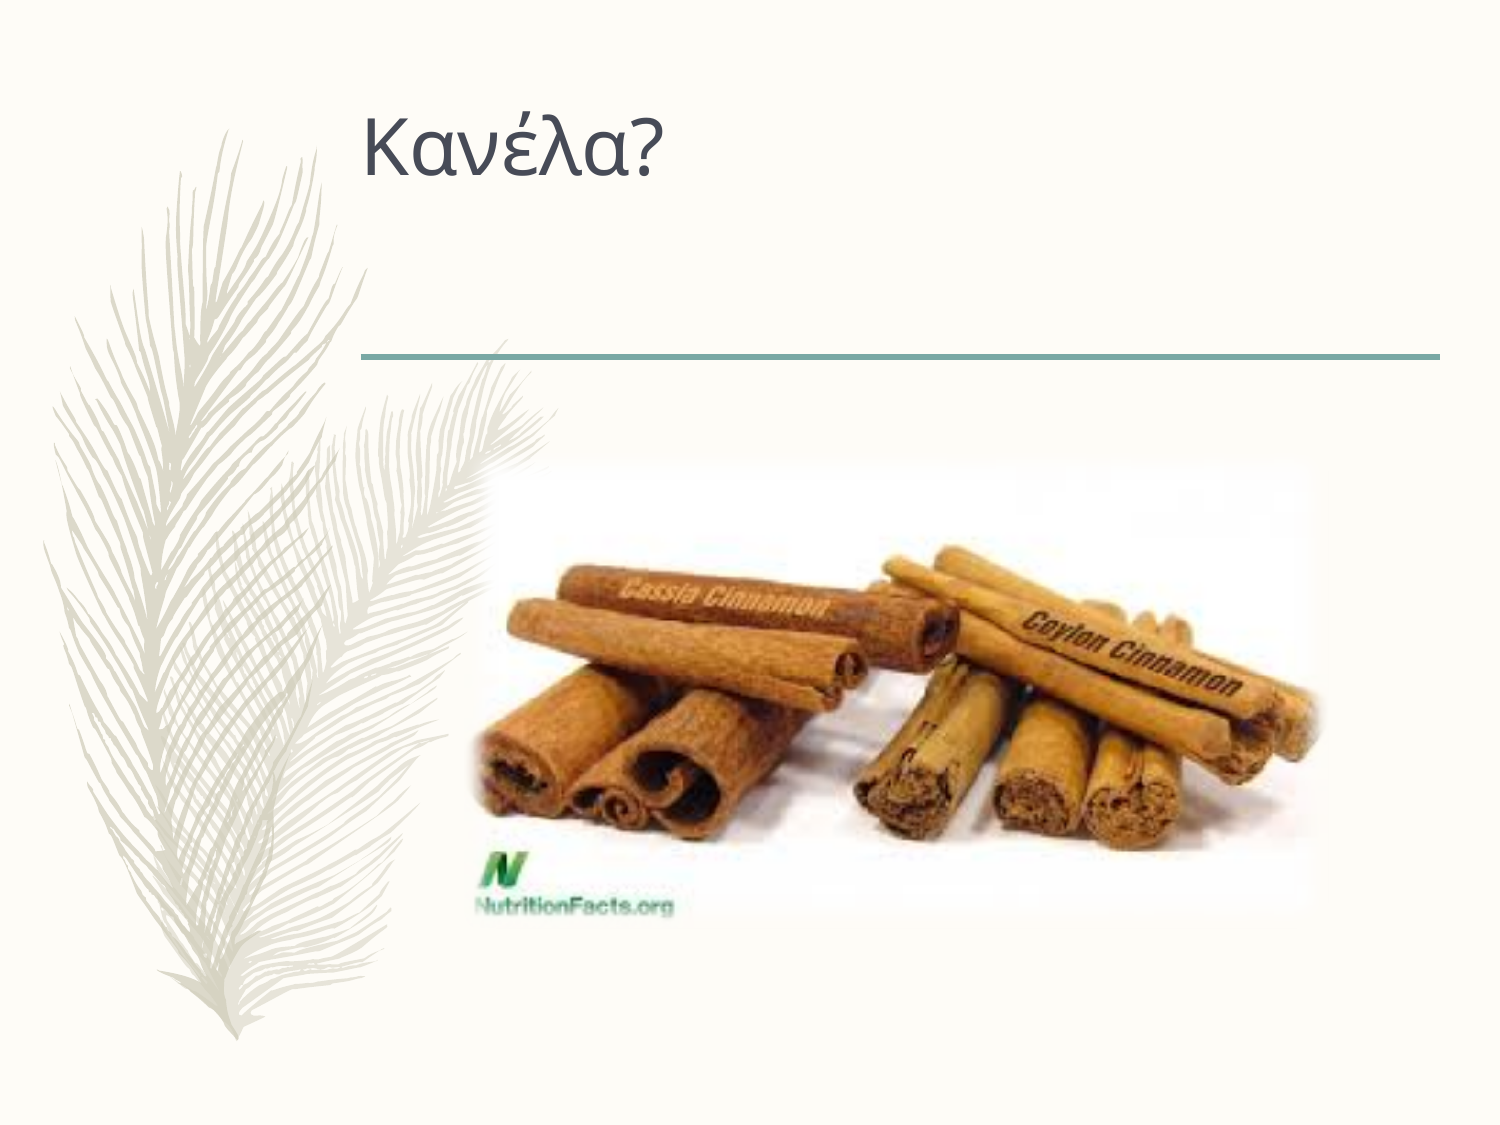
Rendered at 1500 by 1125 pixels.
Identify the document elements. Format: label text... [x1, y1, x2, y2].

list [463, 444, 1329, 929]
title Κανέλα? [345, 93, 1440, 350]
